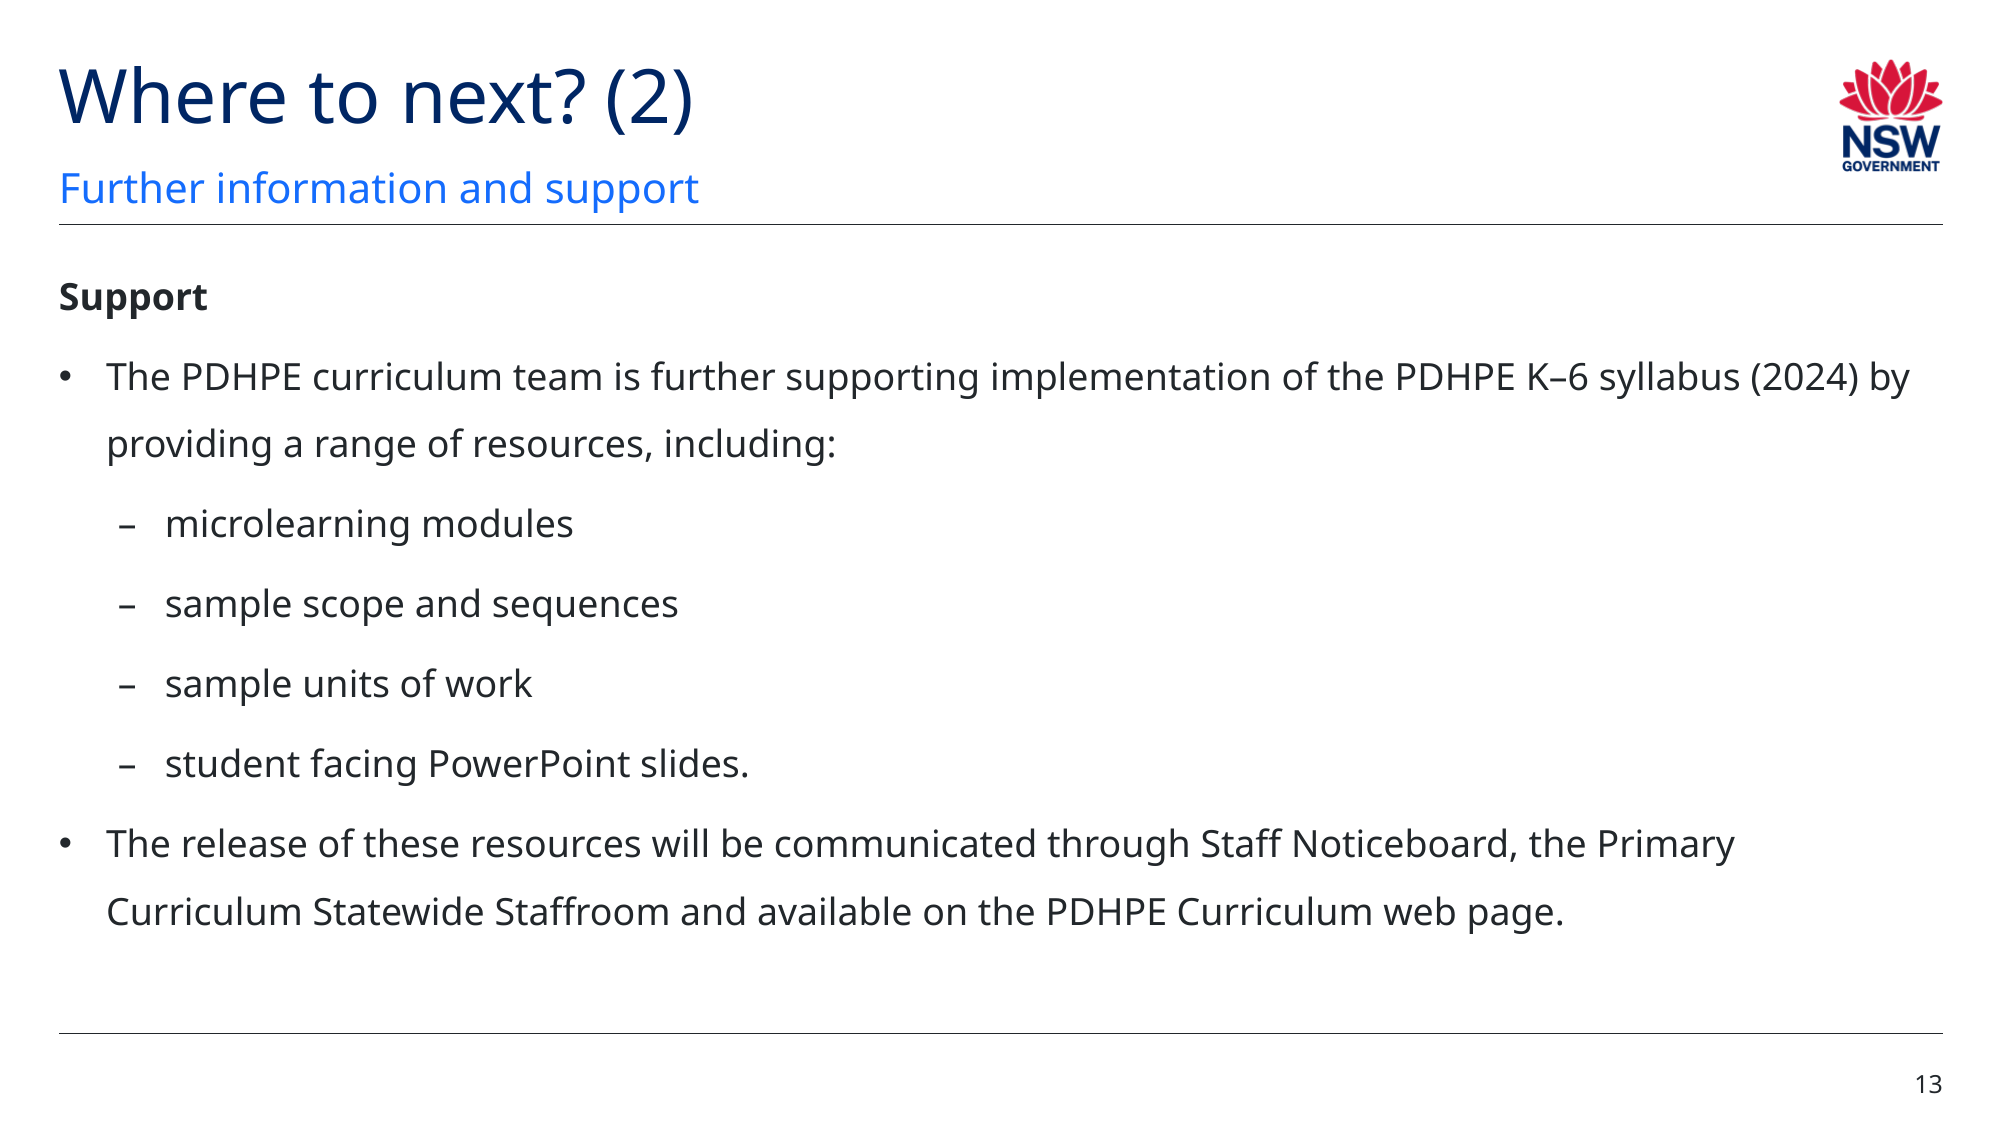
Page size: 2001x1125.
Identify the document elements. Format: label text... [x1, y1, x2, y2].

list Support The PDHPE curriculum team is further supporting implementation of the PDHPE K–6 syllabus (2024) by providing a range of resources, including: microlearning modules sample scope and sequences sample units of work student facing PowerPoint slides. The release of these resources will be communicated through Staff Noticeboard, the Primary Curriculum Statewide Staffroom and available on the PDHPE Curriculum web page. [59, 250, 1943, 1039]
list Further information and support [59, 161, 1713, 212]
picture [1839, 59, 1943, 172]
slide_number 13 [1824, 1068, 1943, 1099]
title Where to next? (2) [59, 59, 1713, 149]
